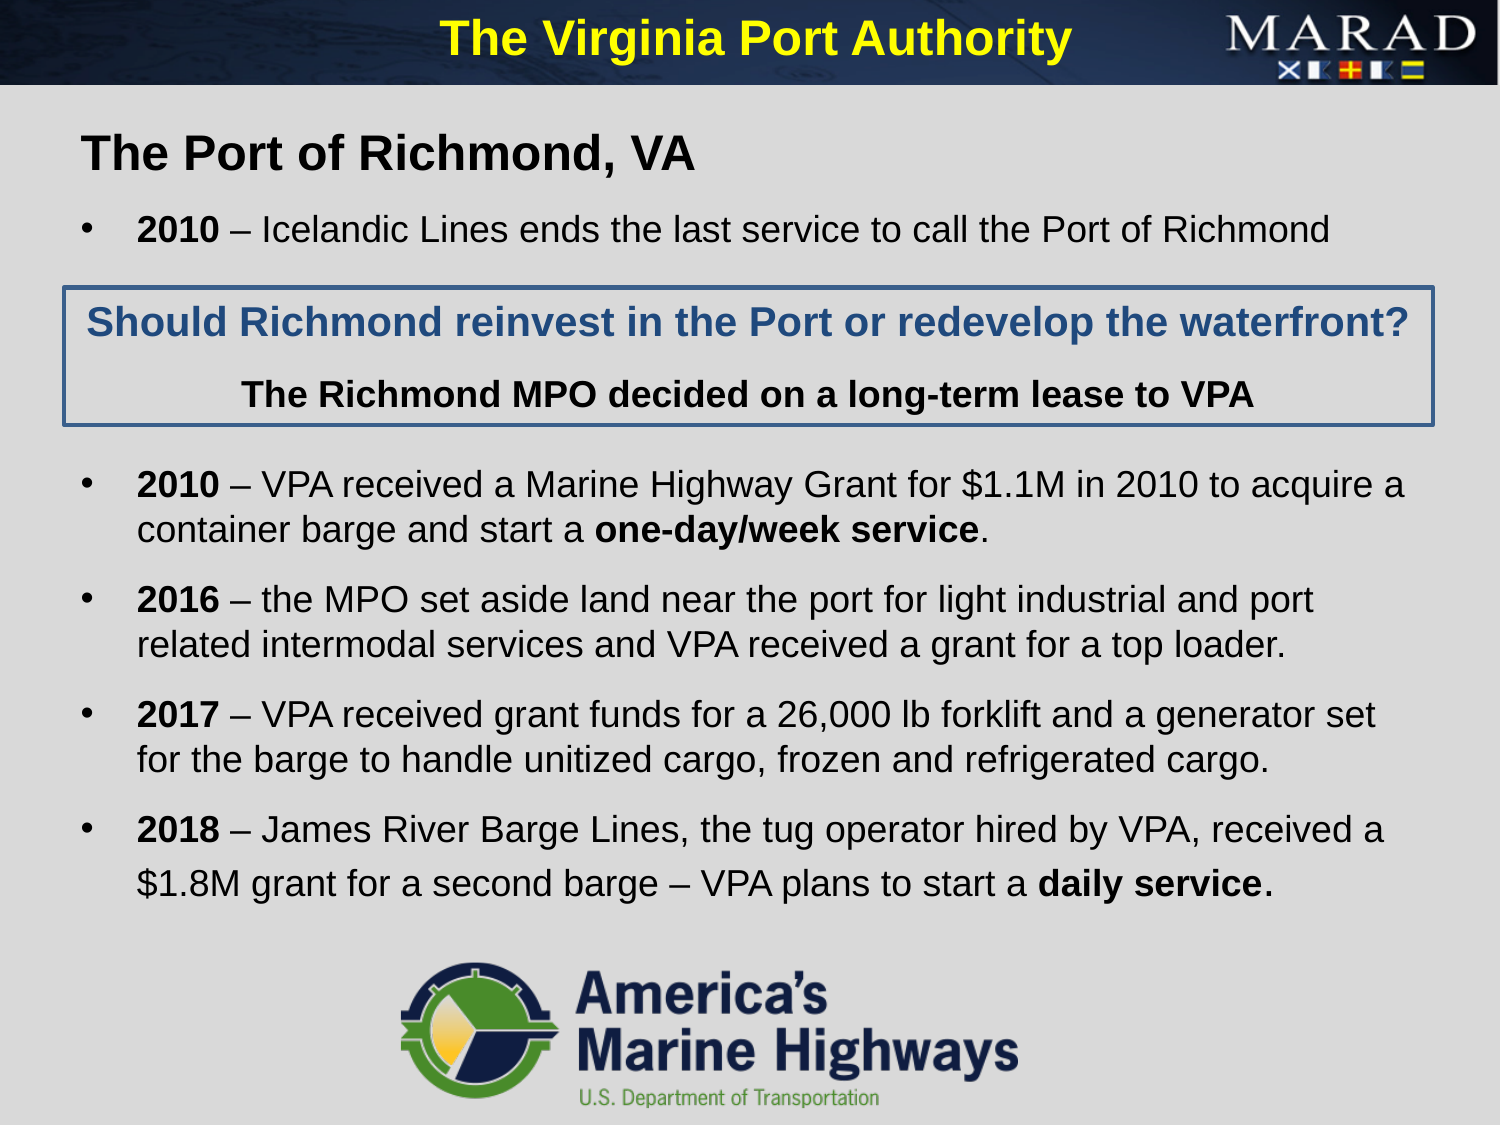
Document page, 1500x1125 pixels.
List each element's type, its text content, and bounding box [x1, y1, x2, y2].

picture [387, 949, 1034, 1123]
list The Port of Richmond, VA 2010 – Icelandic Lines ends the last service to call the Port of Richmond Should Richmond reinvest in the Port or redevelop the waterfront? The Richmond MPO decided on a long-term lease to VPA 2010 – VPA received a Marine Highway Grant for $1.1M in 2010 to acquire a container barge and start a one-day/week service. 2016 – the MPO set aside land near the port for light industrial and port related intermodal services and VPA received a grant for a top loader. 2017 – VPA received grant funds for a 26,000 lb forklift and a generator set for the barge to handle unitized cargo, frozen and refrigerated cargo. 2018 – James River Barge Lines, the tug operator hired by VPA, received a $1.8M grant for a second barge – VPA plans to start a daily service. [65, 427, 1432, 975]
list The Port of Richmond, VA 2010 – Icelandic Lines ends the last service to call the Port of Richmond Should Richmond reinvest in the Port or redevelop the waterfront? The Richmond MPO decided on a long-term lease to VPA 2010 – VPA received a Marine Highway Grant for $1.1M in 2010 to acquire a container barge and start a one-day/week service. 2016 – the MPO set aside land near the port for light industrial and port related intermodal services and VPA received a grant for a top loader. 2017 – VPA received grant funds for a 26,000 lb forklift and a generator set for the barge to handle unitized cargo, frozen and refrigerated cargo. 2018 – James River Barge Lines, the tug operator hired by VPA, received a $1.8M grant for a second barge – VPA plans to start a daily service. [65, 112, 1432, 285]
text_box [62, 285, 1435, 427]
picture [0, 0, 1500, 85]
